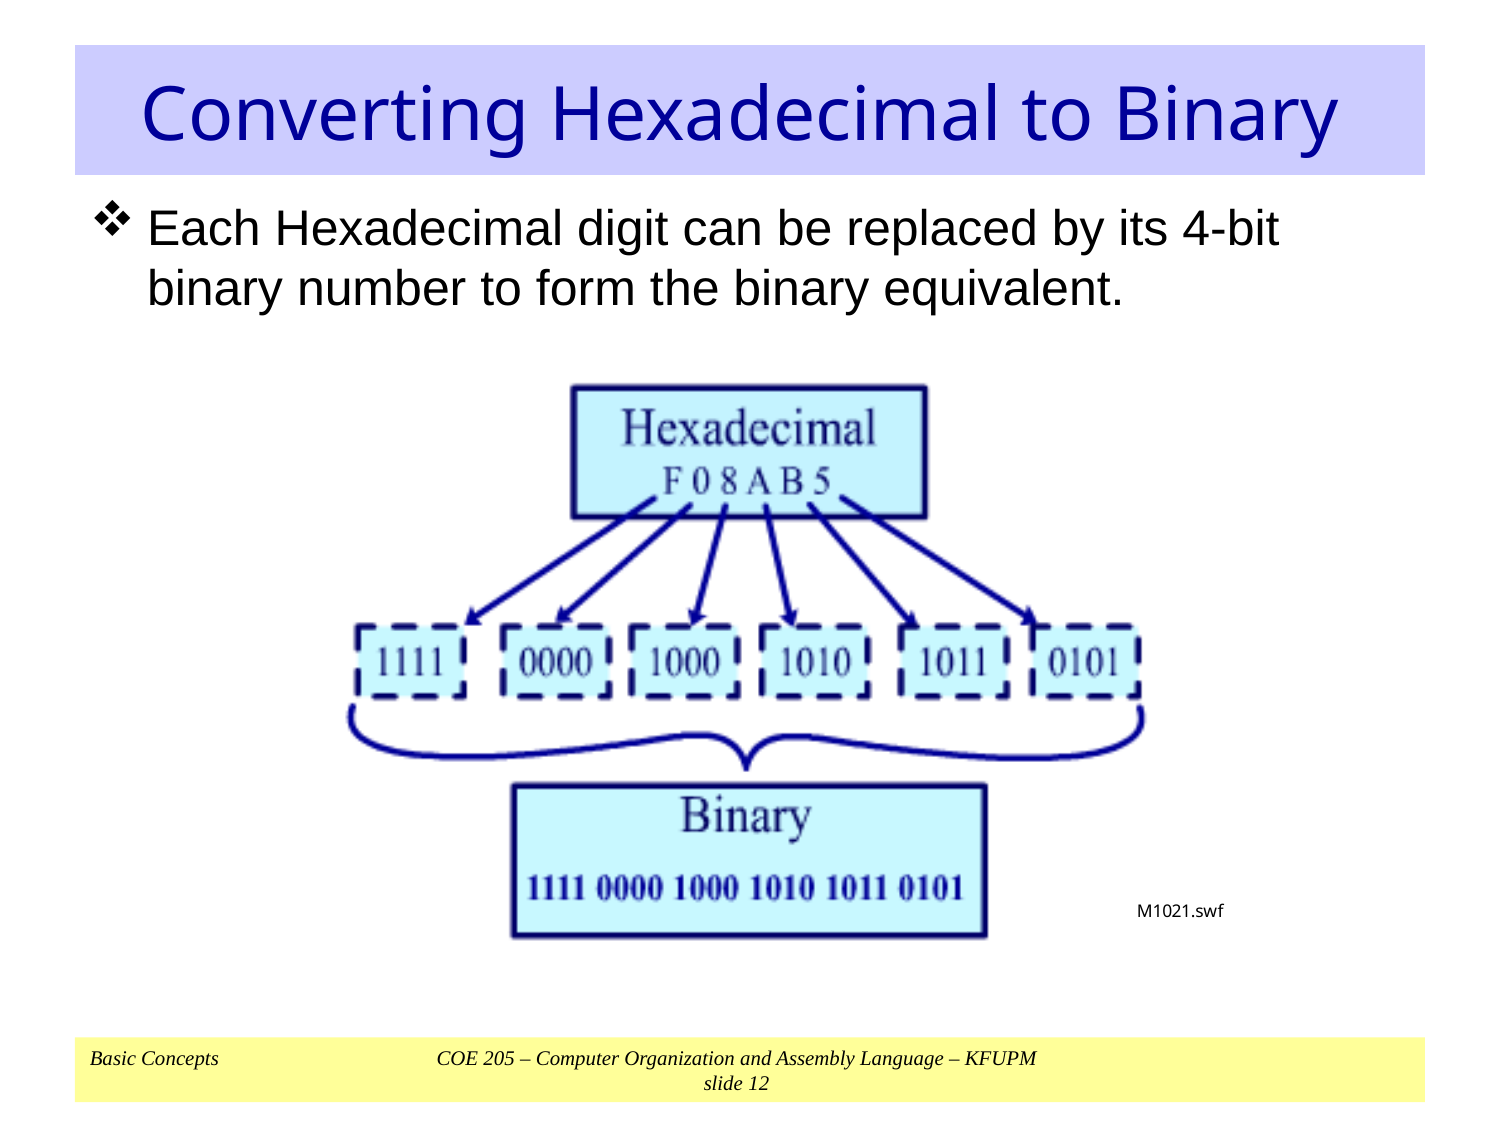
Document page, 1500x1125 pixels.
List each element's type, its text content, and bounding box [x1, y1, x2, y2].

list Each Hexadecimal digit can be replaced by its 4-bit binary number to form the binary equivalent. [74, 187, 1426, 1032]
picture [324, 354, 1185, 976]
title Converting Hexadecimal to Binary [74, 44, 1426, 176]
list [1127, 845, 1234, 926]
